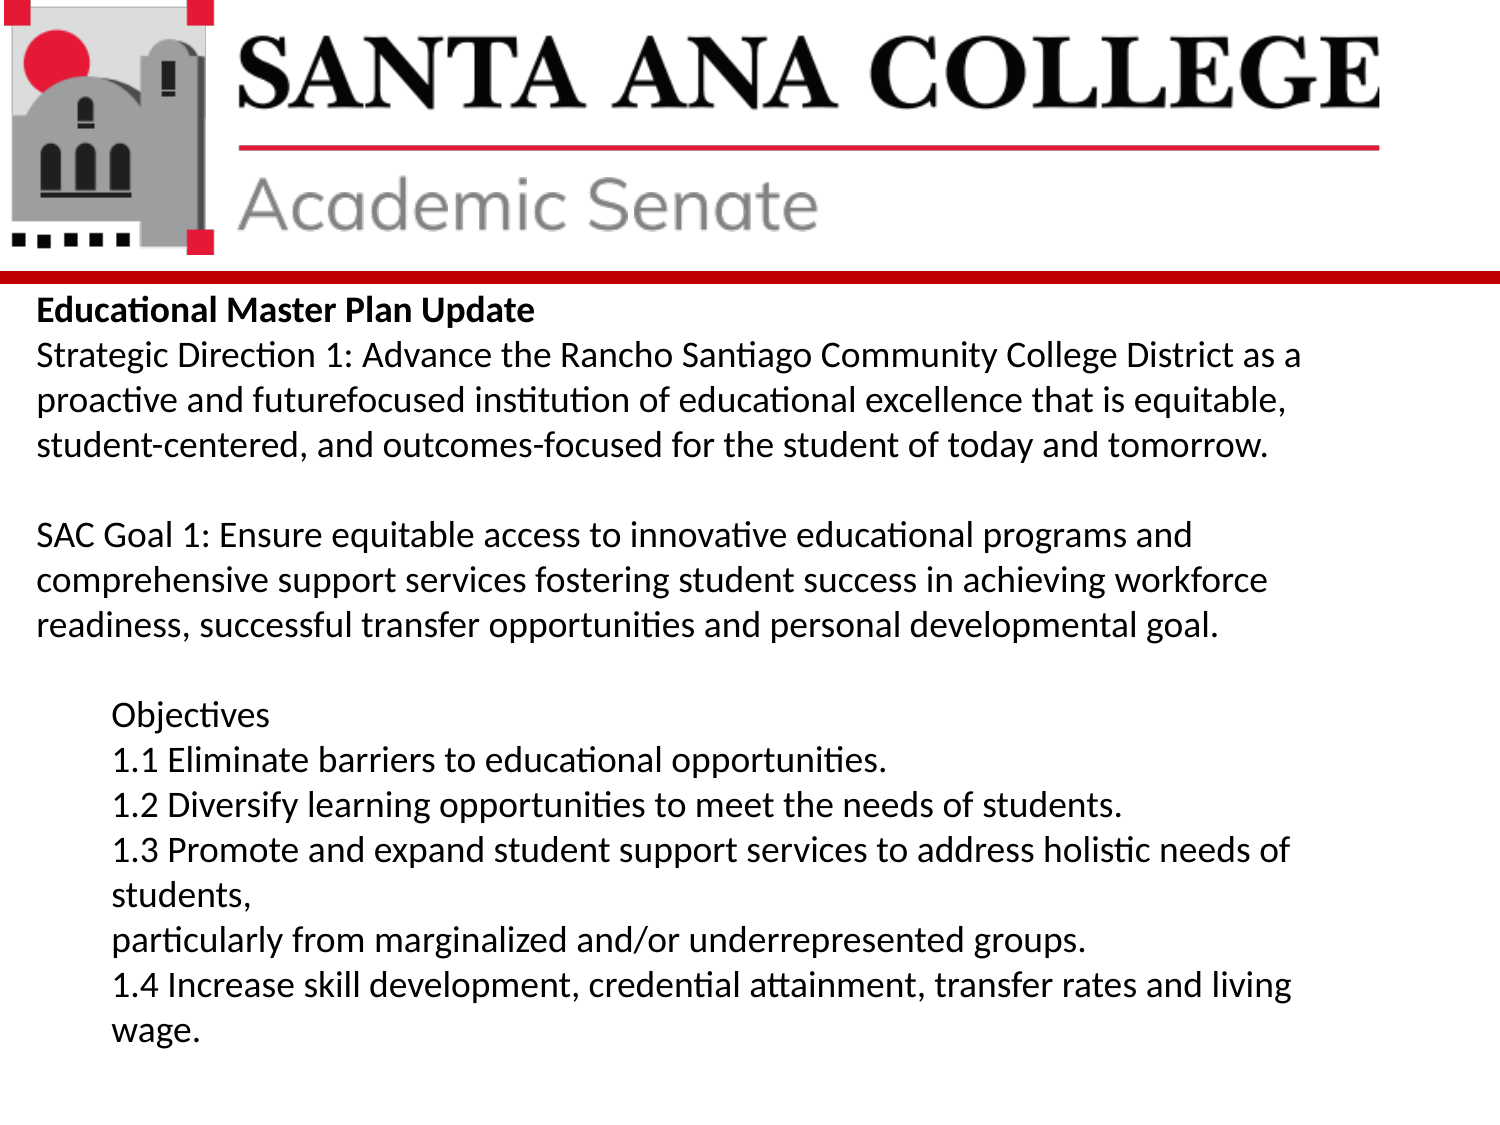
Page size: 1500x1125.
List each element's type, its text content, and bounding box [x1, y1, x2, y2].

picture [4, 0, 1380, 255]
text_box Educational Master Plan Update Strategic Direction 1: Advance the Rancho Santiago Community College District as a proactive and futurefocused institution of educational excellence that is equitable, student-centered, and outcomes-focused for the student of today and tomorrow. SAC Goal 1: Ensure equitable access to innovative educational programs and comprehensive support services fostering student success in achieving workforce readiness, successful transfer opportunities and personal developmental goal. Objectives 1.1 Eliminate barriers to educational opportunities. 1.2 Diversify learning opportunities to meet the needs of students. 1.3 Promote and expand student support services to address holistic needs of students, particularly from marginalized and/or underrepresented groups. 1.4 Increase skill development, credential attainment, transfer rates and living wage. [21, 277, 1397, 1057]
